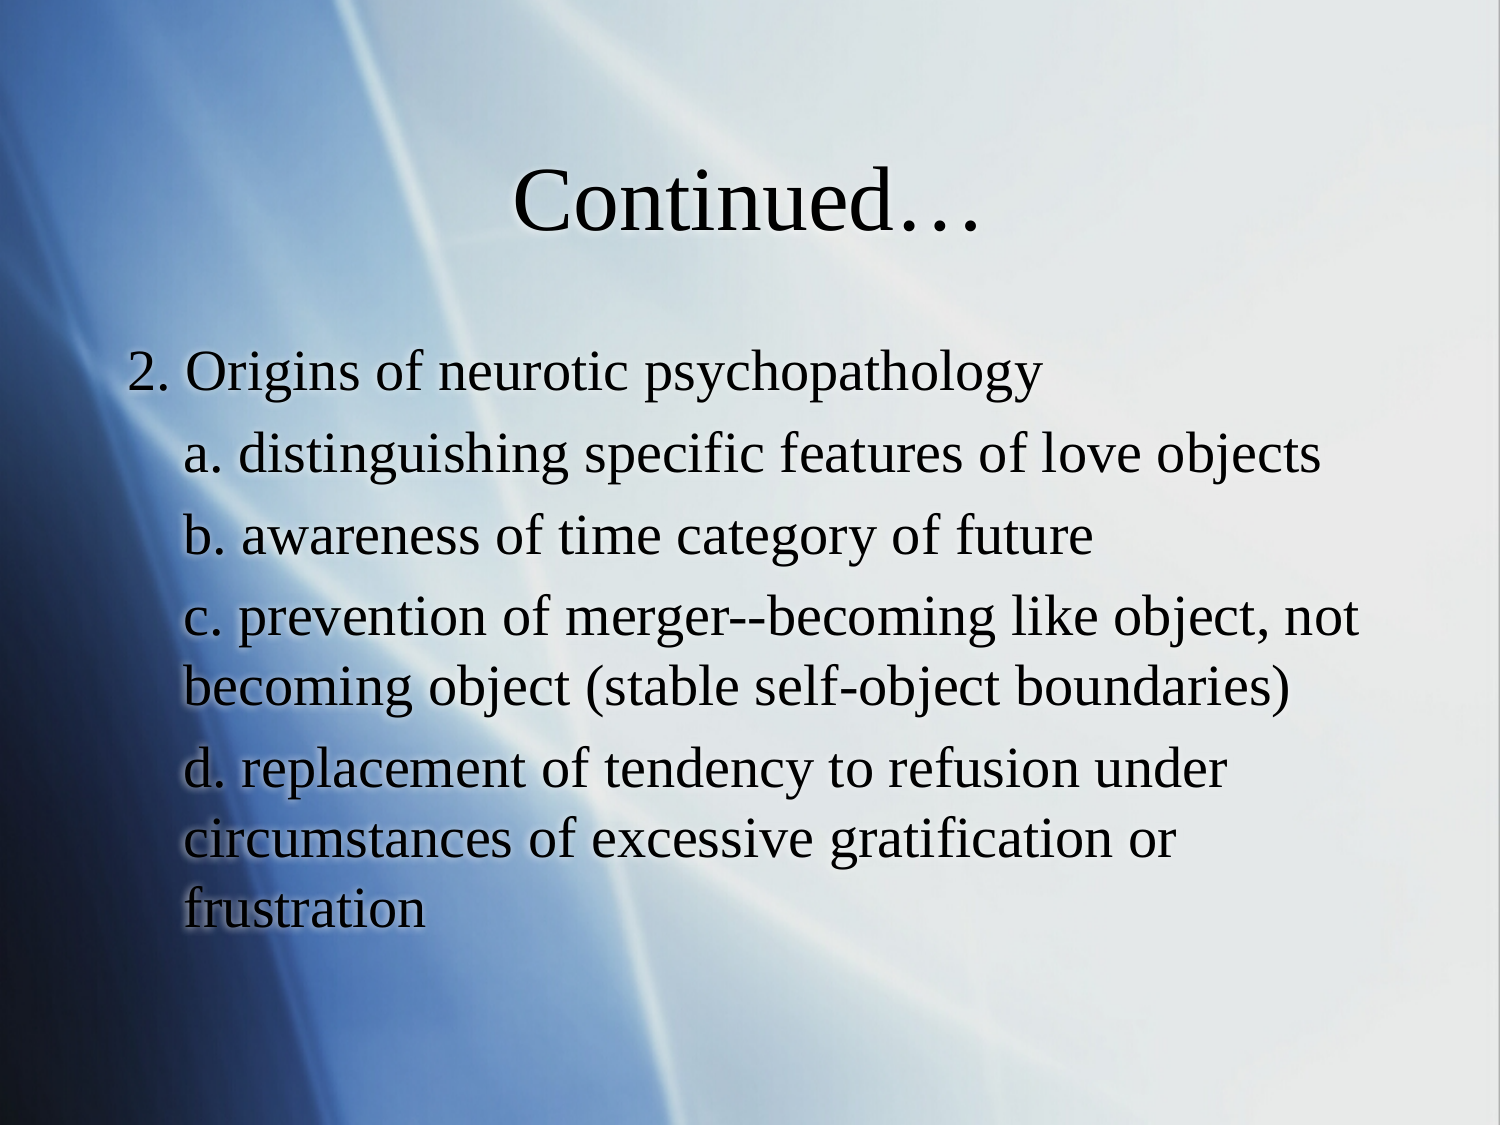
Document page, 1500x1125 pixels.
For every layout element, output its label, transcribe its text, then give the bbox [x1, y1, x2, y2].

picture [0, 0, 1500, 1125]
title Continued… [112, 99, 1388, 288]
list 2. Origins of neurotic psychopathology a. distinguishing specific features of love objects b. awareness of time category of future c. prevention of merger--becoming like object, not becoming object (stable self-object boundaries) d. replacement of tendency to refusion under circumstances of excessive gratification or frustration [112, 324, 1388, 1000]
